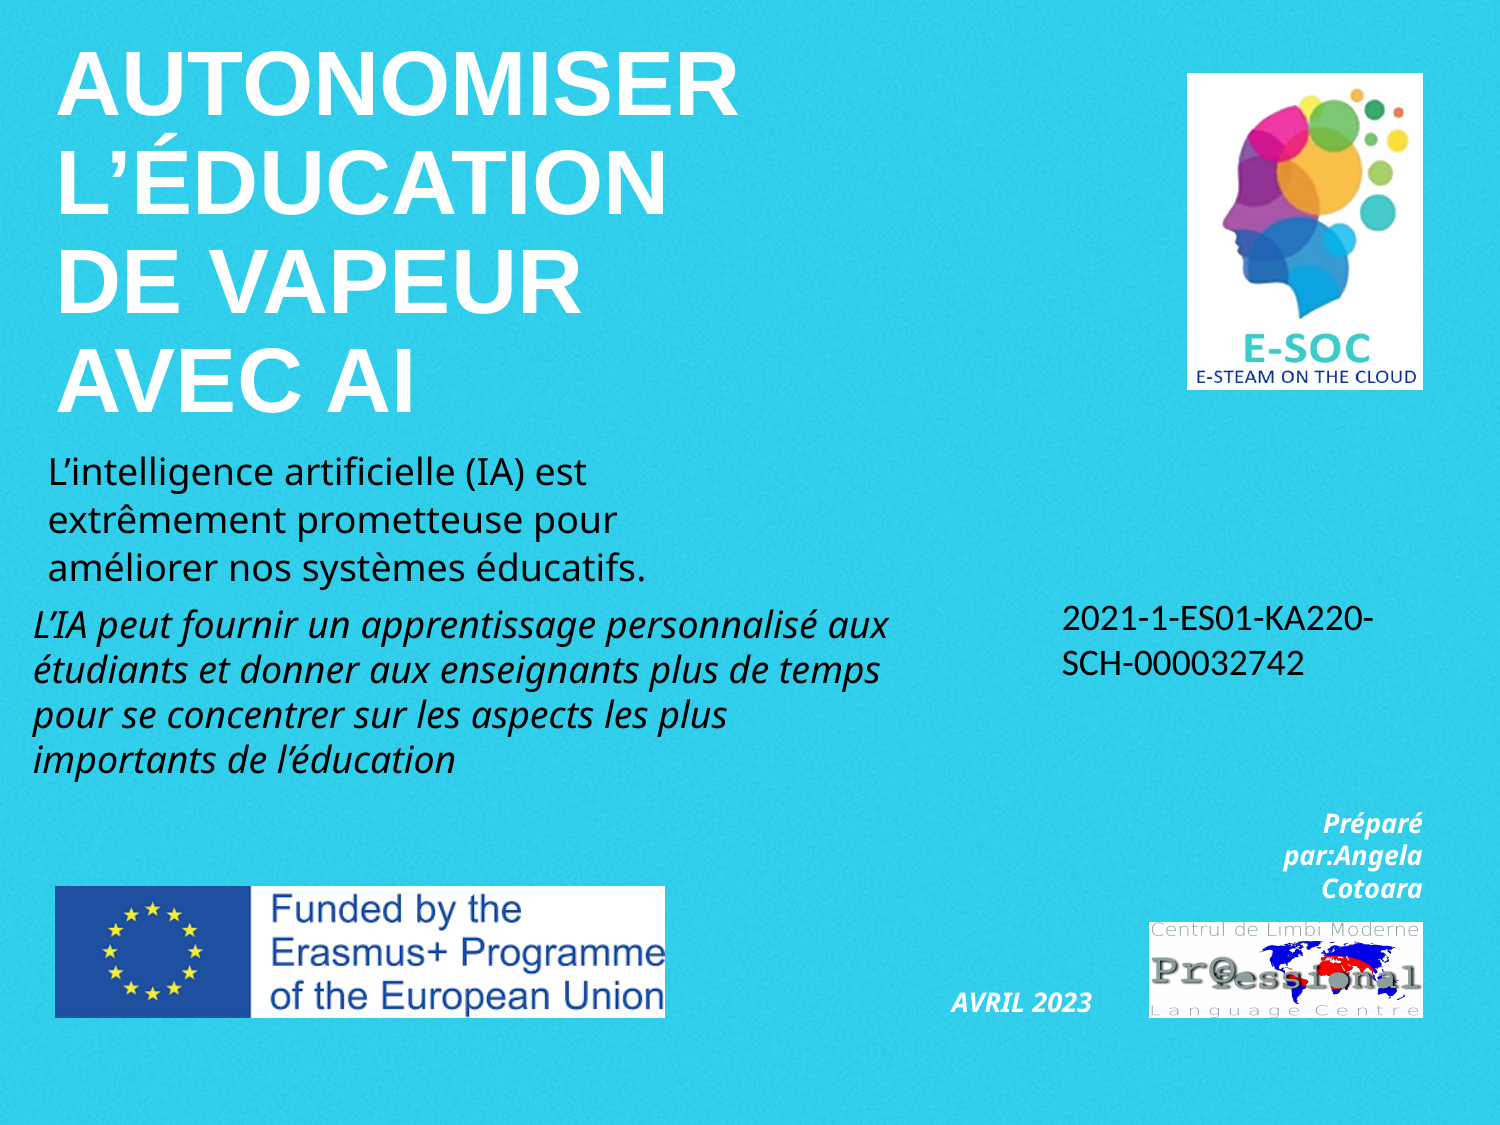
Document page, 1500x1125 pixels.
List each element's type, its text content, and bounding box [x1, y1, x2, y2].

title Autonomiser l’ÉDUCATION de vapeur Avec ai [55, 36, 823, 438]
picture [0, 0, 1500, 1125]
list AVRIL 2023 [702, 849, 1093, 1018]
list L’IA peut fournir un apprentissage personnalisé aux étudiants et donner aux enseignants plus de temps pour se concentrer sur les aspects les plus importants de l’éducation [32, 492, 904, 782]
list Préparé par:Angela Cotoara [1217, 781, 1423, 904]
text_box 2021-1-ES01-KA220-SCH-000032742 [1047, 585, 1423, 690]
text_box L’intelligence artificielle (IA) est extrêmement prometteuse pour améliorer nos systèmes éducatifs. [32, 437, 800, 597]
